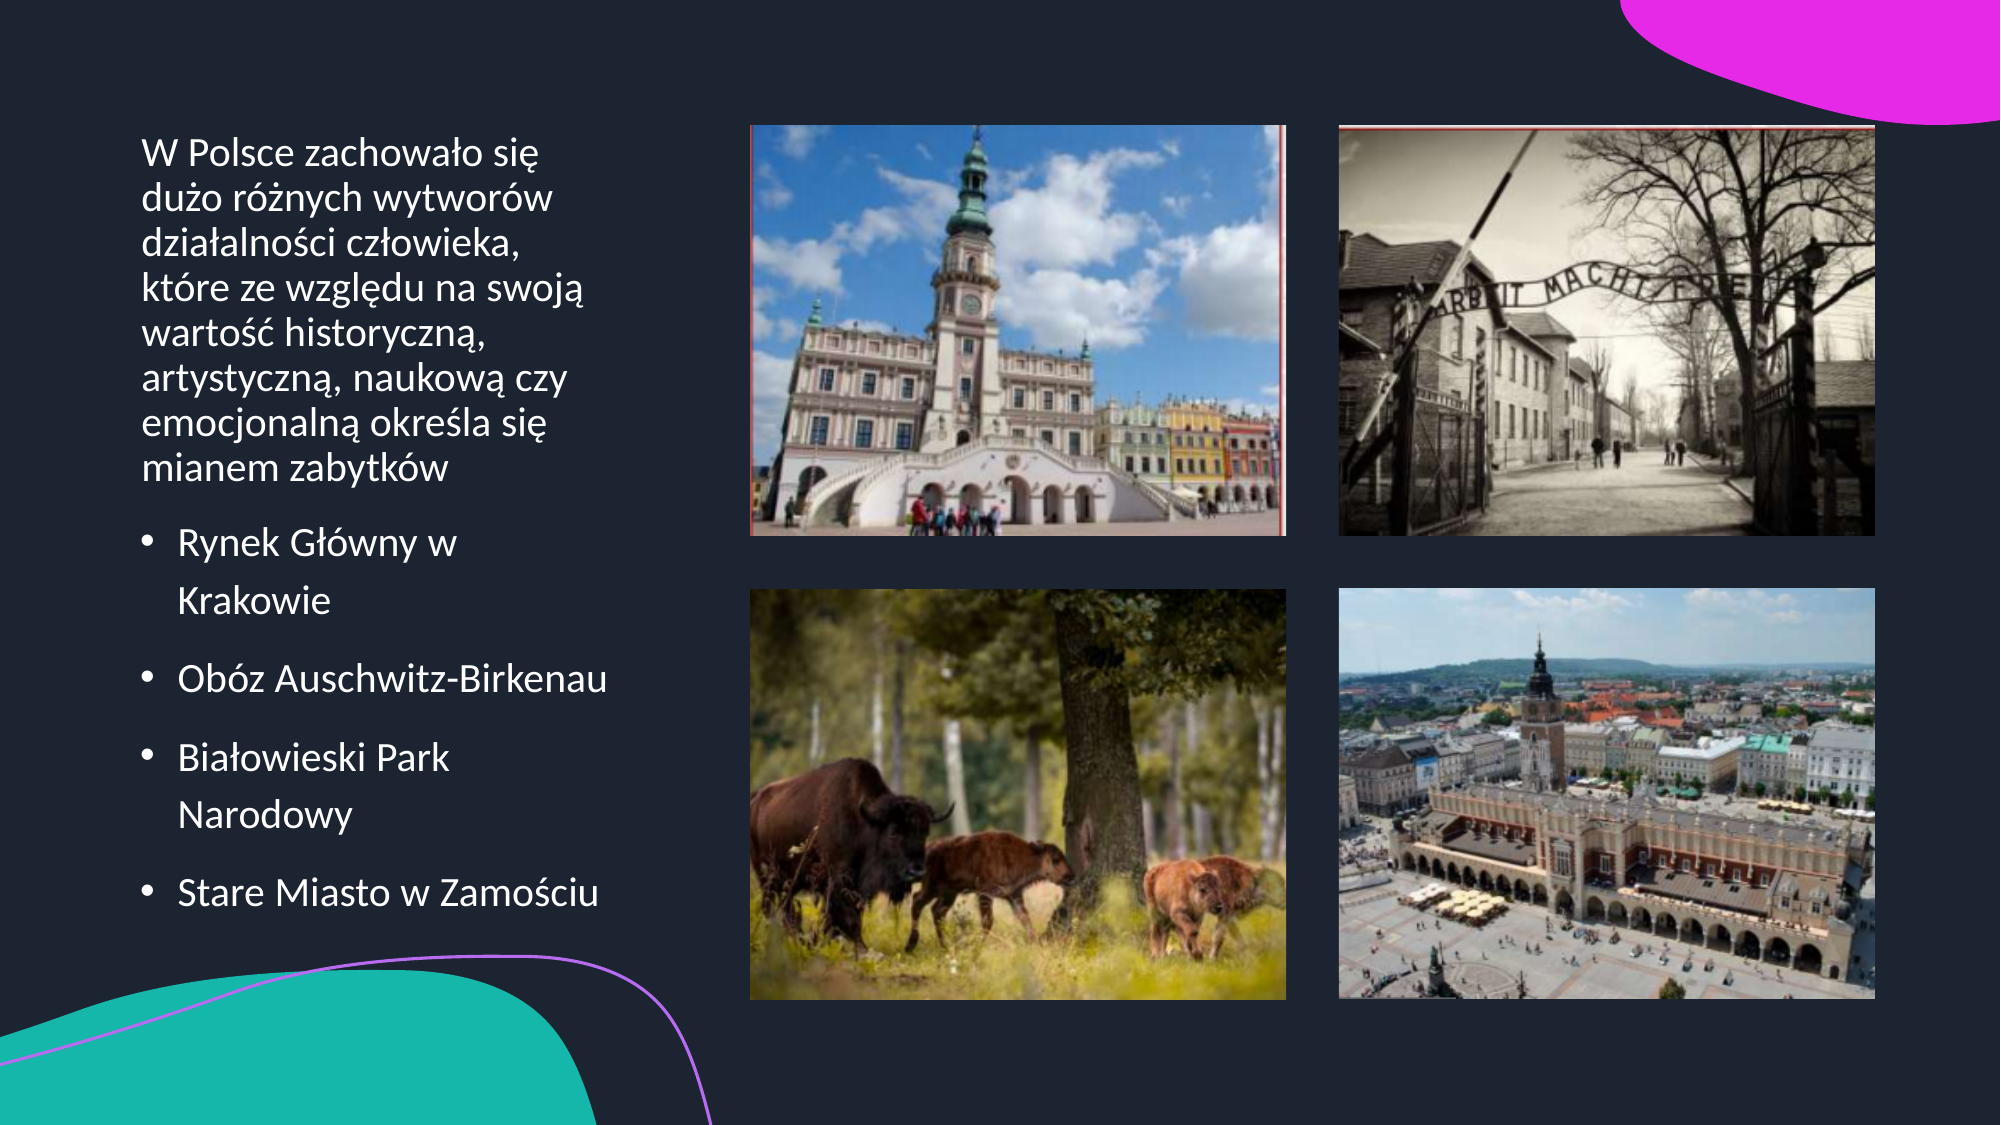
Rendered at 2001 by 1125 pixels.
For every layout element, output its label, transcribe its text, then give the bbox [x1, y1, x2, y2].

picture [749, 589, 1287, 1000]
picture [749, 124, 1287, 536]
list Rynek Główny w Krakowie Obóz Auschwitz-Birkenau Białowieski Park Narodowy Stare Miasto w Zamościu [125, 500, 625, 956]
text_box [1619, 0, 2000, 127]
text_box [0, 956, 711, 1125]
title W Polsce zachowało się dużo różnych wytworów działalności człowieka, które ze względu na swoją wartość historyczną, artystyczną, naukową czy emocjonalną określa się mianem zabytków [126, 122, 627, 500]
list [1338, 587, 1875, 999]
text_box [0, 0, 2000, 1125]
picture [1338, 124, 1875, 536]
